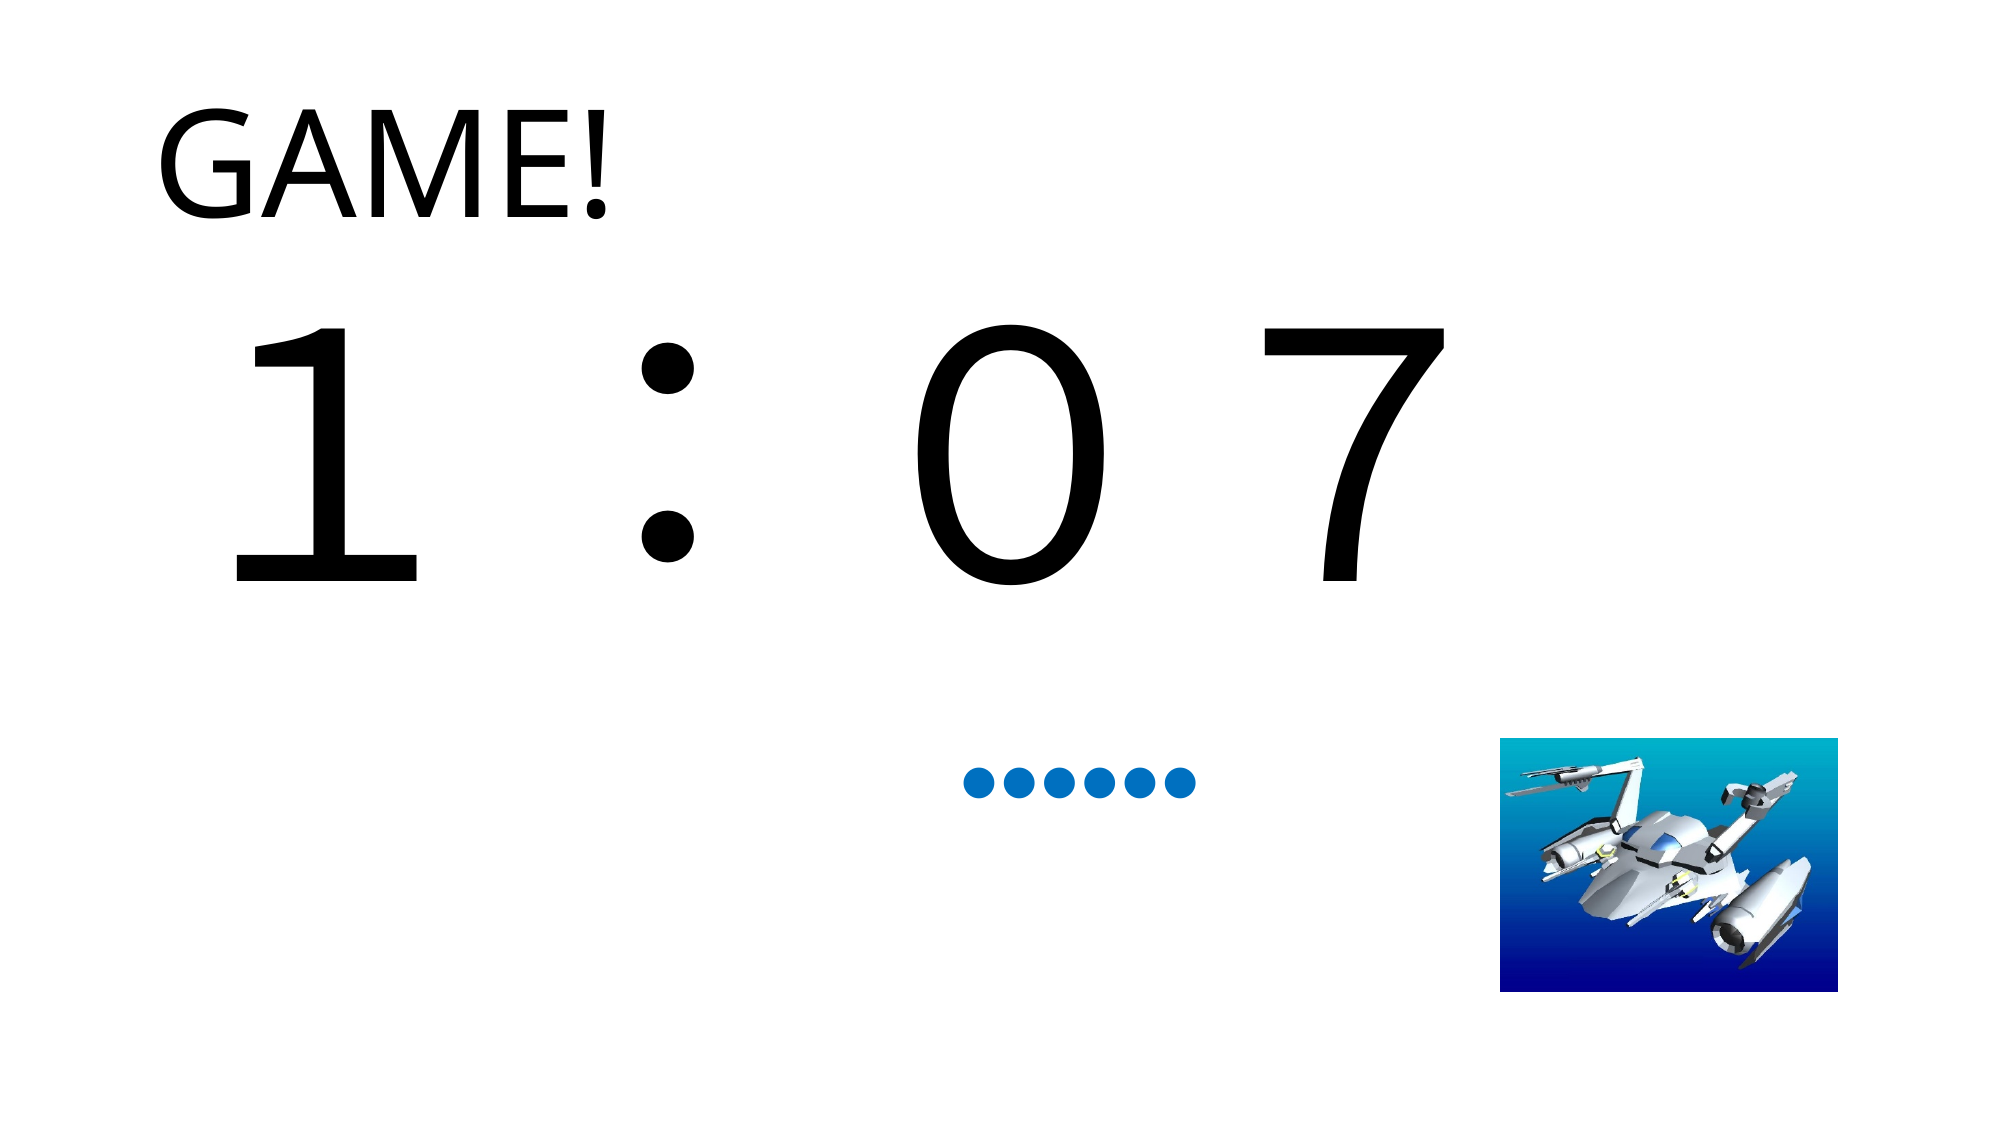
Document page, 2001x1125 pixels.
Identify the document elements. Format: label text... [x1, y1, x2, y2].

text_box ●●●●●● [944, 728, 1390, 824]
title GAME! [137, 59, 1863, 278]
list １：０７ [137, 277, 1610, 806]
picture [1500, 738, 1838, 992]
